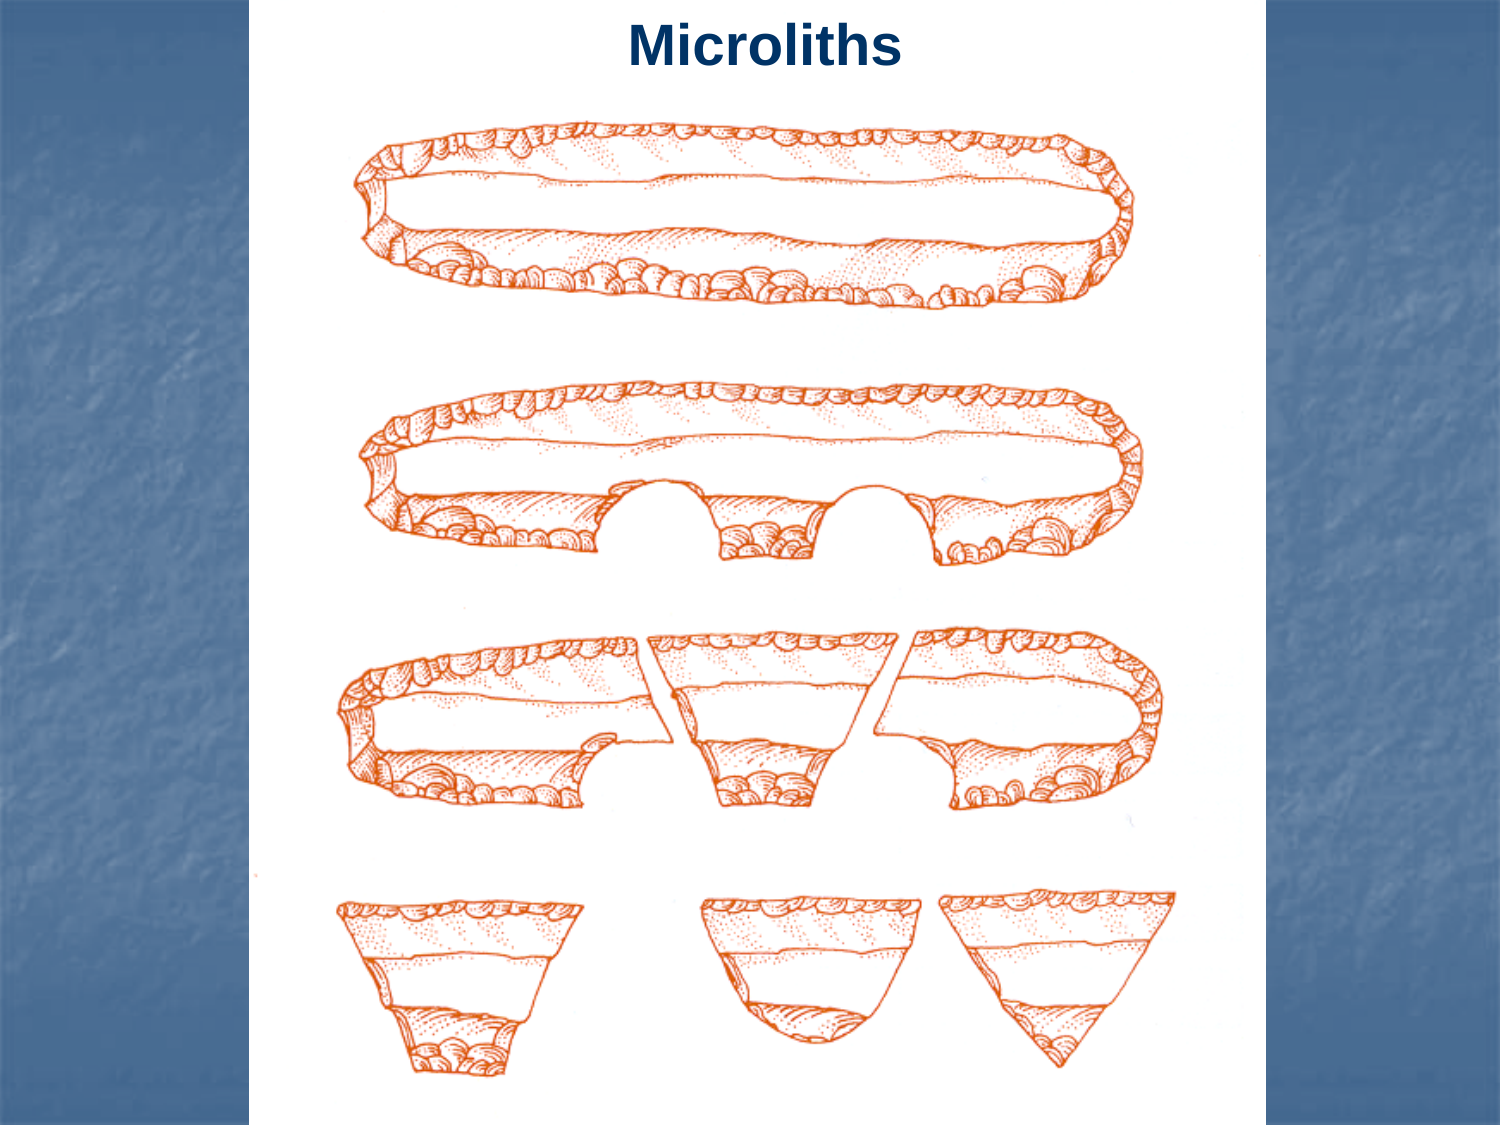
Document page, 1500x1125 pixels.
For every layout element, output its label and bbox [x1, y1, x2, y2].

picture [249, 0, 1266, 1125]
